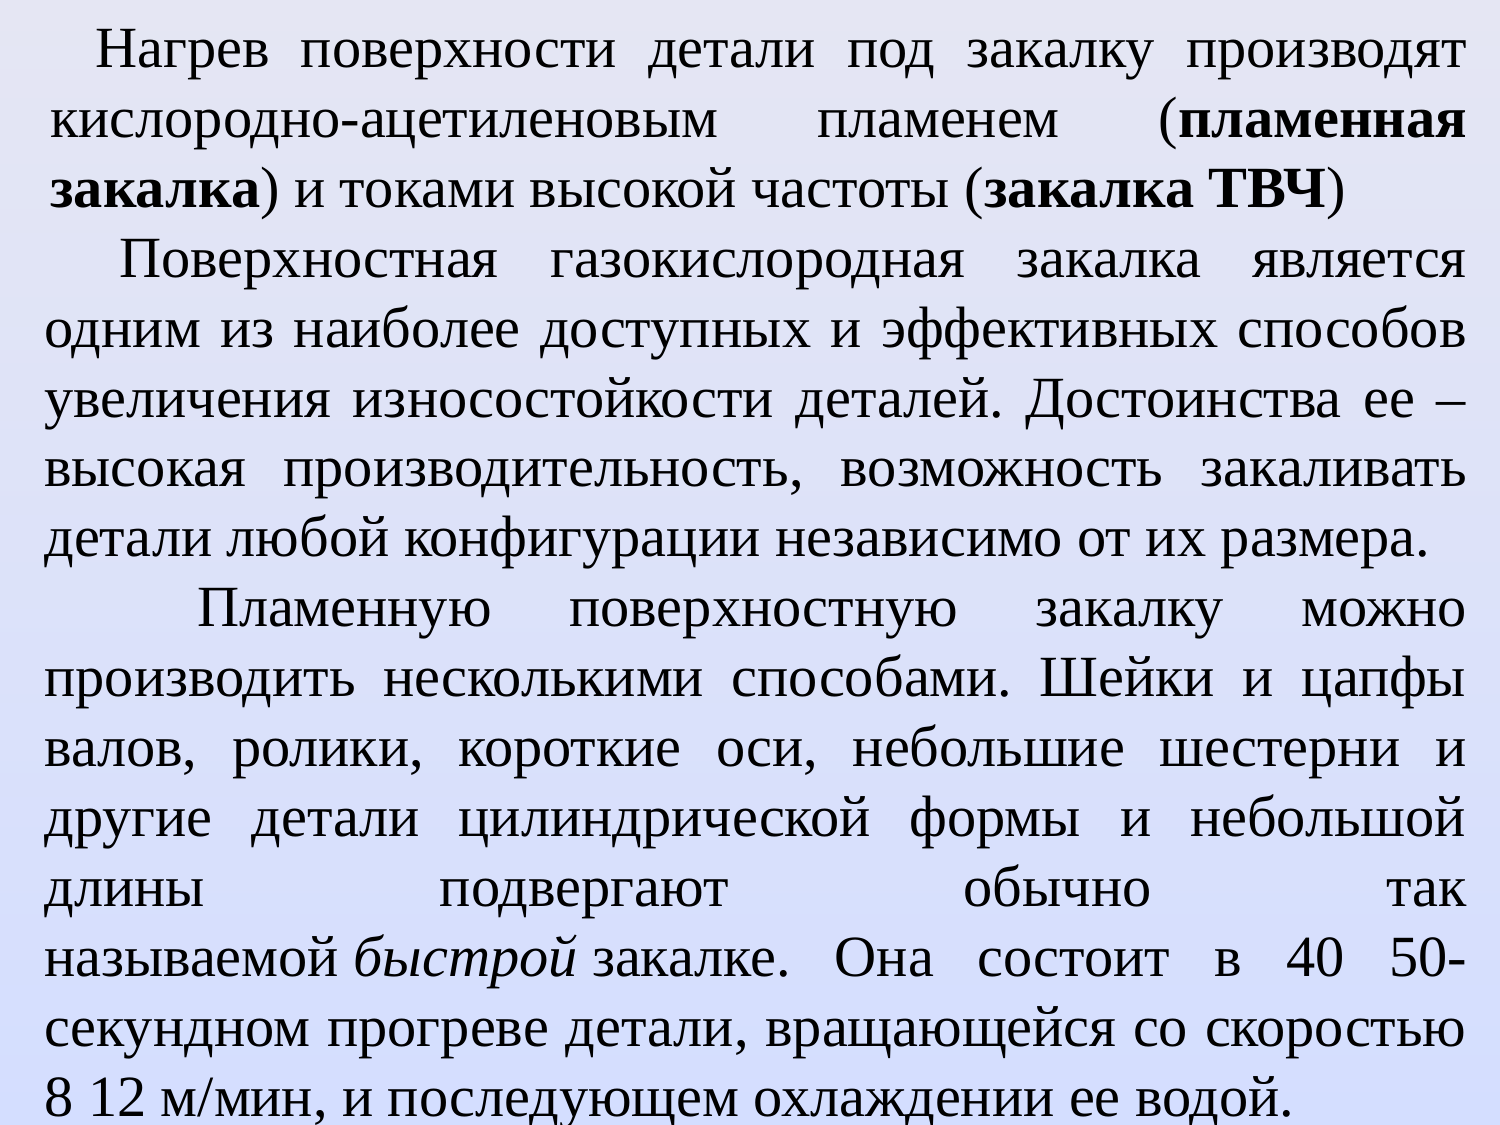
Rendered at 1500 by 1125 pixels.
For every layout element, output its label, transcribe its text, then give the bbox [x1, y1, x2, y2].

list Нагрев поверхности детали под закалку производят кислородно-ацетиленовым пламенем (пламенная закалка) и токами высокой частоты (закалка ТВЧ) Поверх­ностная газокислородная закалка является одним из наиболее доступ­ных и эффективных способов увеличения износостойкости деталей. Достоинства ее – высокая производительность, возможность закаливать детали любой конфигурации независимо от их размера. Пламенную поверхностную закалку можно производить несколькими способами. Шейки и цапфы валов, ролики, короткие оси, небольшие шестерни и другие детали цилиндрической формы и небольшой длины подвергают обычно так называемой быстрой закалке. Она состоит в 40 50-секундном прогреве детали, вращающейся со скоростью 8 12 м/мин, и последующем охлаждении ее водой. [29, 1, 1483, 1125]
